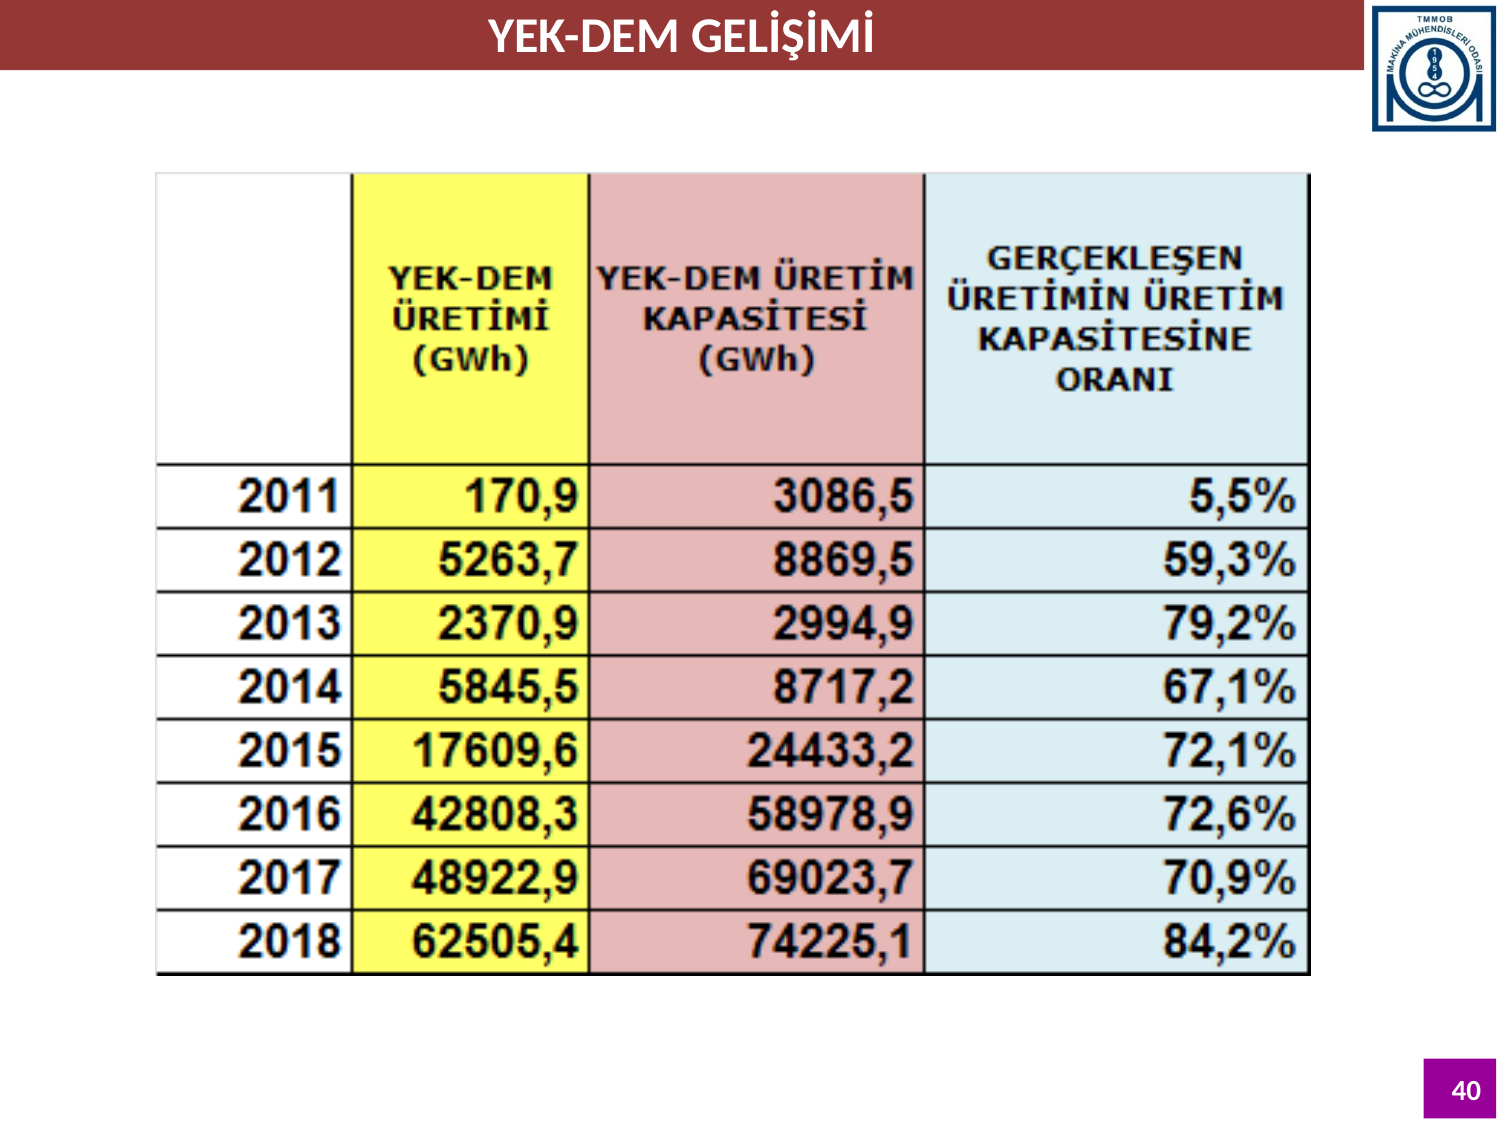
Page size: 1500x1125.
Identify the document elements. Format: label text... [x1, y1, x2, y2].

picture [154, 172, 1312, 977]
slide_number 40 [1423, 1058, 1497, 1119]
picture [1371, 5, 1497, 132]
text_box YEK-DEM GELİŞİMİ [0, 0, 1365, 71]
